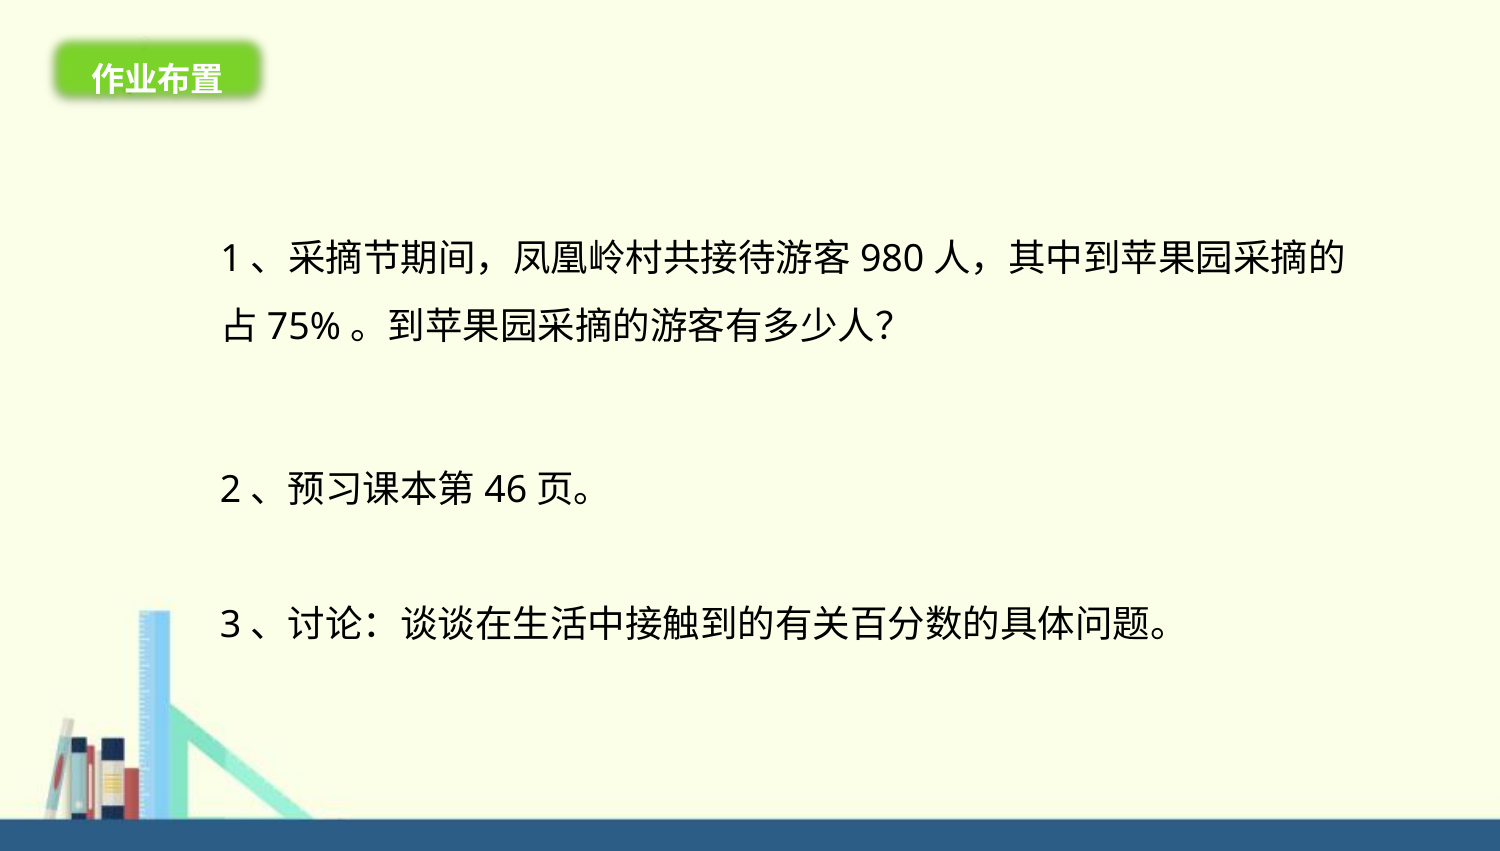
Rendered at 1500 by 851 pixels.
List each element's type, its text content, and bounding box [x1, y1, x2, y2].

text_box 作业布置 [65, 51, 251, 87]
picture [0, 0, 1500, 851]
text_box 1、采摘节期间，凤凰岭村共接待游客980人，其中到苹果园采摘的占75%。到苹果园采摘的游客有多少人？ [206, 204, 1388, 308]
text_box 2、预习课本第46页。 3、讨论：谈谈在生活中接触到的有关百分数的具体问题。 [206, 435, 1388, 540]
